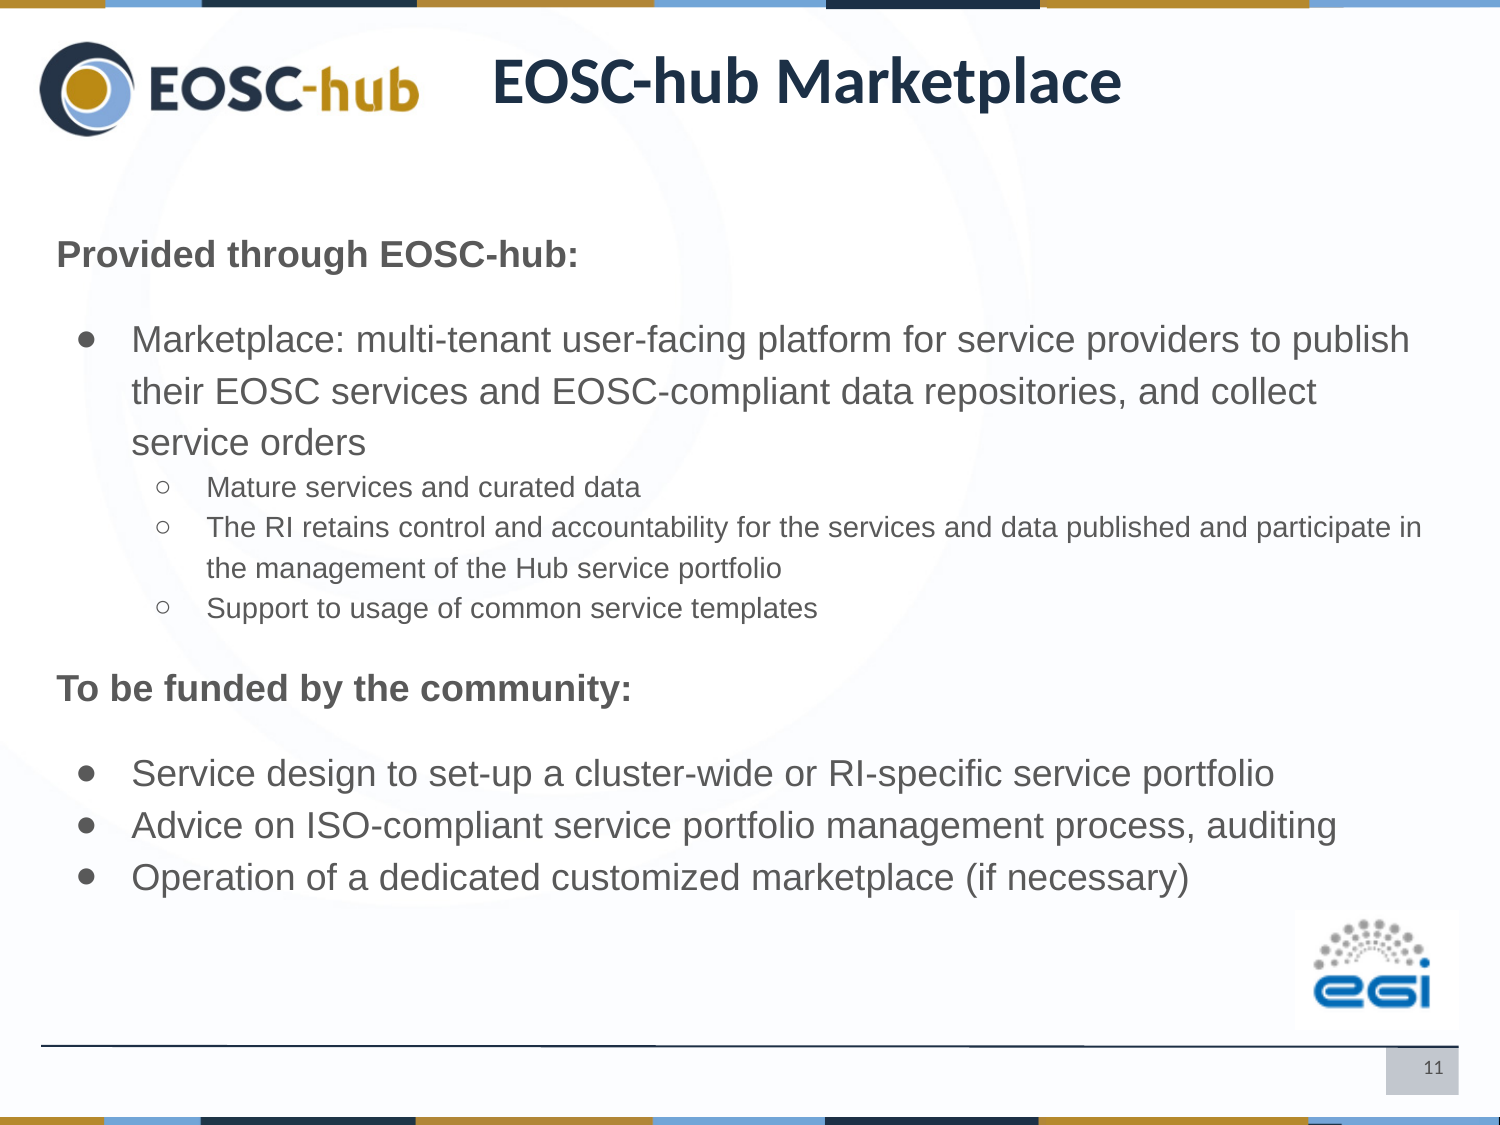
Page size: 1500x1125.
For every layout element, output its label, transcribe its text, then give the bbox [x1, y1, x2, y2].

title EOSC-hub Marketplace [477, 21, 1325, 124]
picture [0, 0, 1500, 1125]
list Provided through EOSC-hub: Marketplace: multi-tenant user-facing platform for service providers to publish their EOSC services and EOSC-compliant data repositories, and collect service orders Mature services and curated data The RI retains control and accountability for the services and data published and participate in the management of the Hub service portfolio Support to usage of common service templates To be funded by the community: Service design to set-up a cluster-wide or RI-specific service portfolio Advice on ISO-compliant service portfolio management process, auditing Operation of a dedicated customized marketplace (if necessary) [41, 208, 1459, 1005]
slide_number 11 [1074, 1046, 1459, 1094]
